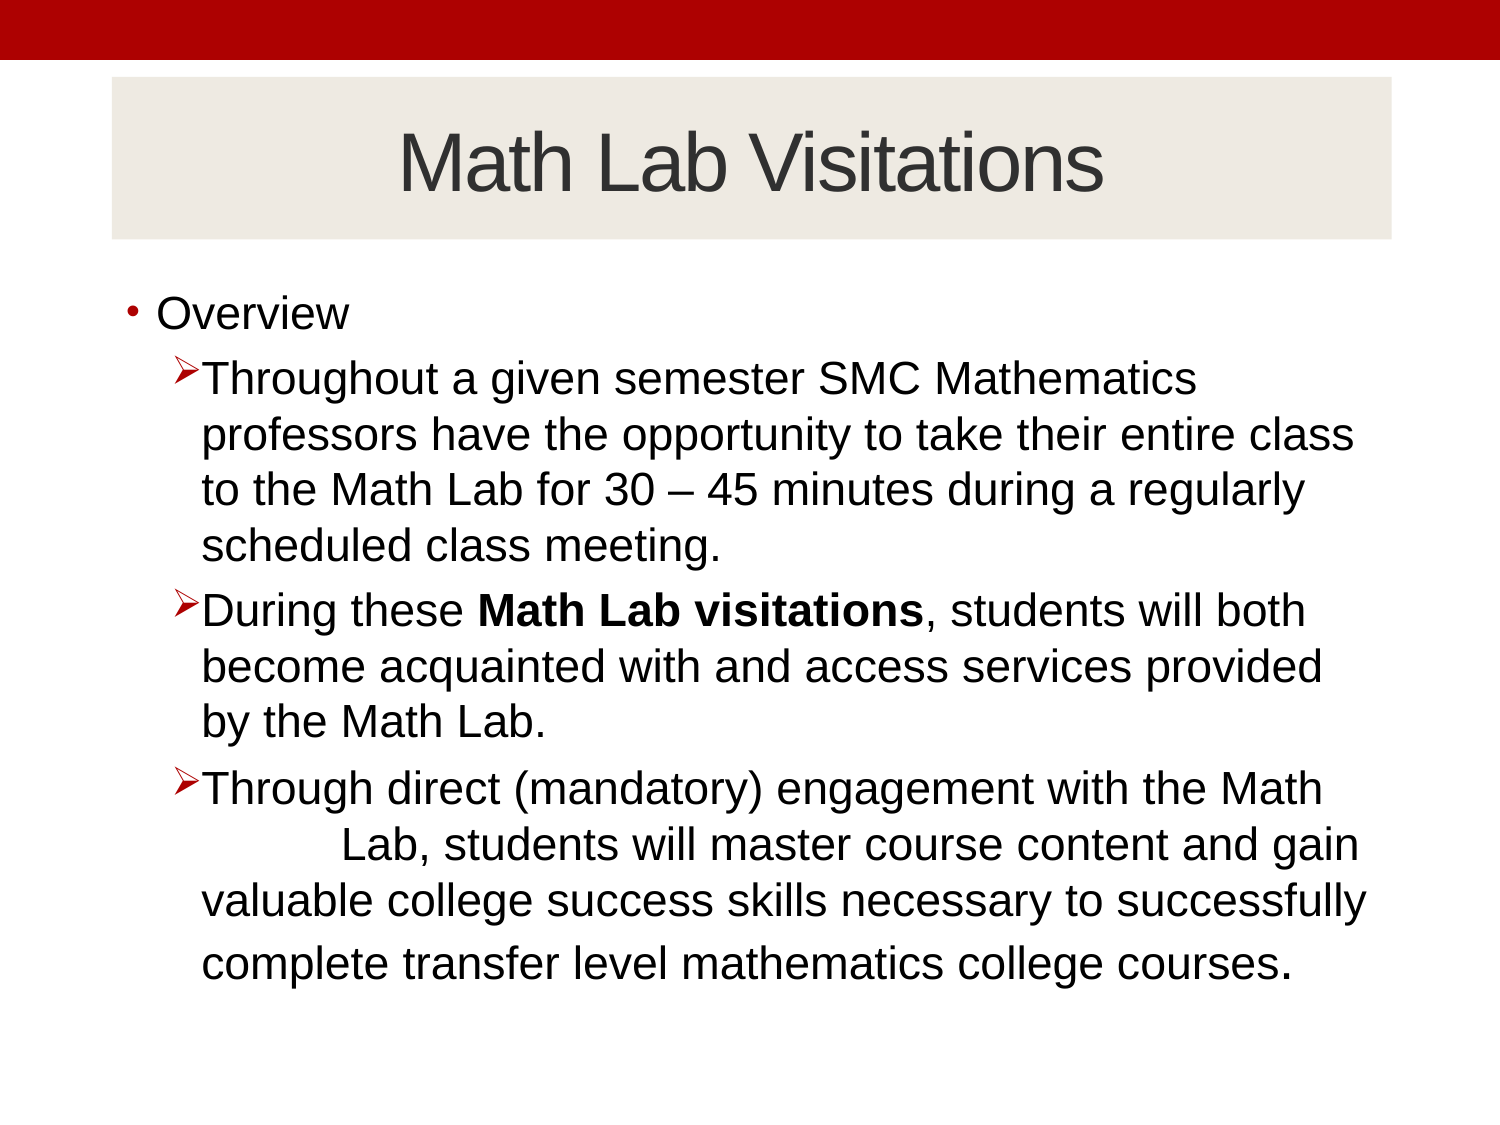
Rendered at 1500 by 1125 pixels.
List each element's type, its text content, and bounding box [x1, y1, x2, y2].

title Math Lab Visitations [111, 76, 1392, 240]
text_box Overview Throughout a given semester SMC Mathematics professors have the opportunity to take their entire class to the Math Lab for 30 – 45 minutes during a regularly scheduled class meeting. During these Math Lab visitations, students will both become acquainted with and access services provided by the Math Lab. Through direct (mandatory) engagement with the Math Lab, students will master course content and gain valuable college success skills necessary to successfully complete transfer level mathematics college courses. [111, 275, 1392, 1015]
